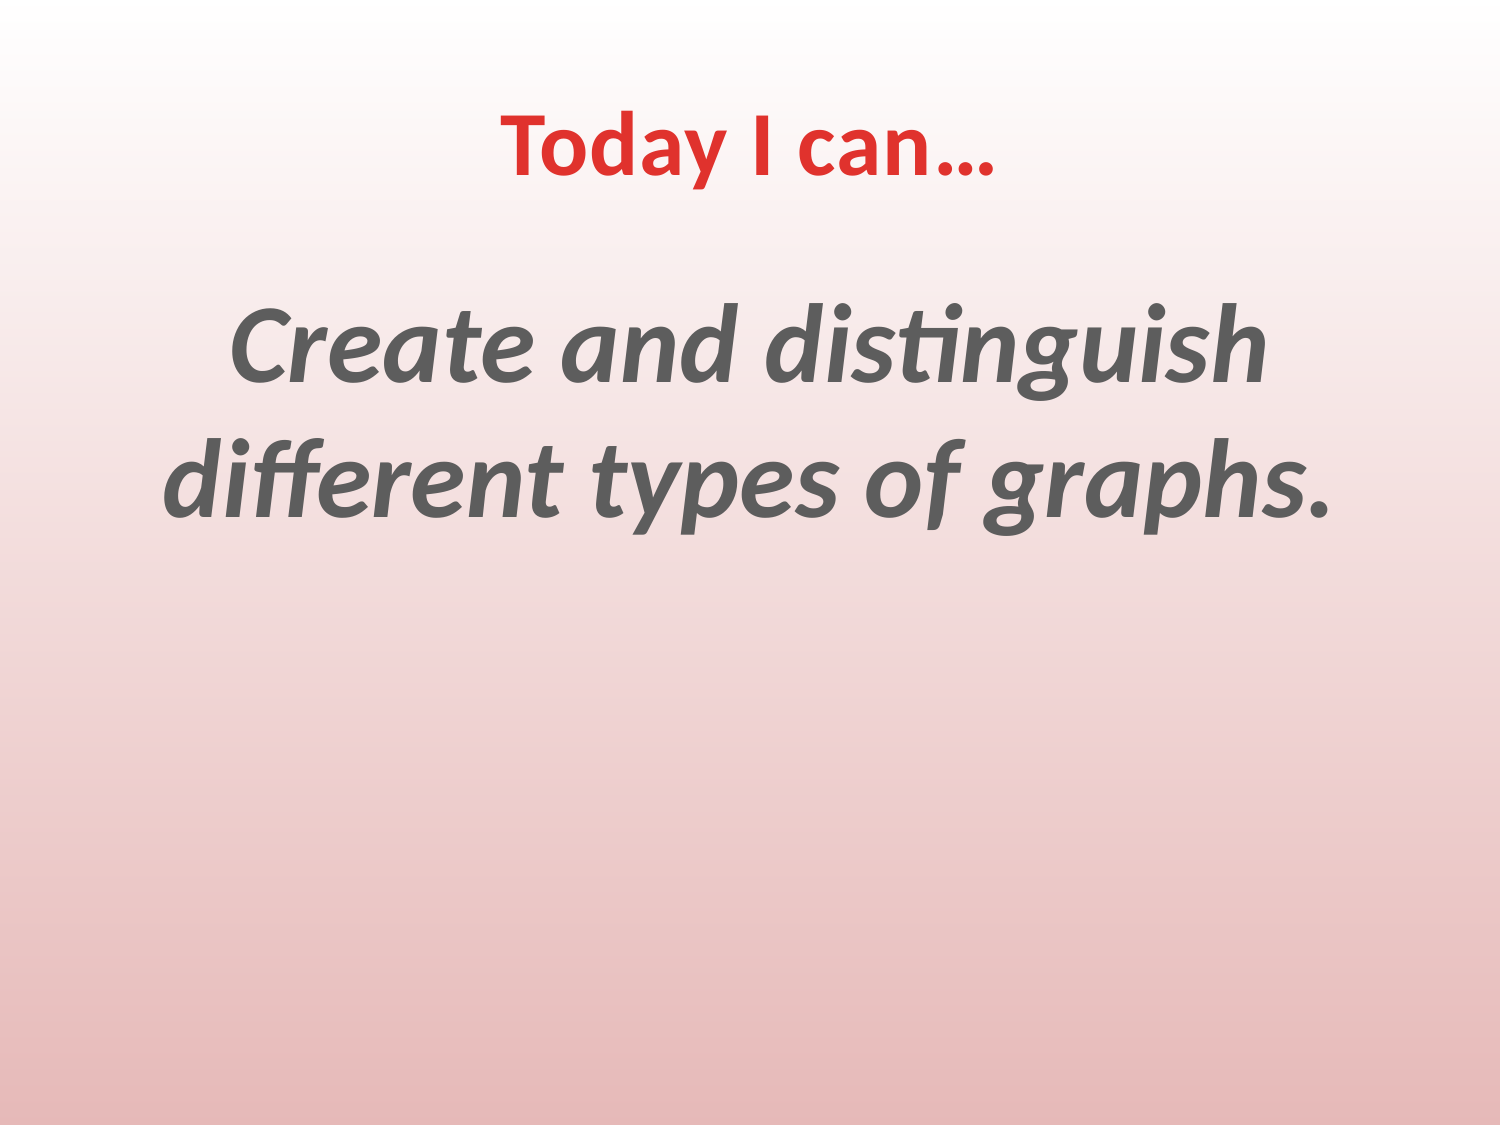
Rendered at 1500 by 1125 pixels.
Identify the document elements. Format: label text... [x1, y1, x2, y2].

list Create and distinguish different types of graphs. [75, 262, 1425, 1005]
title Today I can… [75, 45, 1425, 233]
